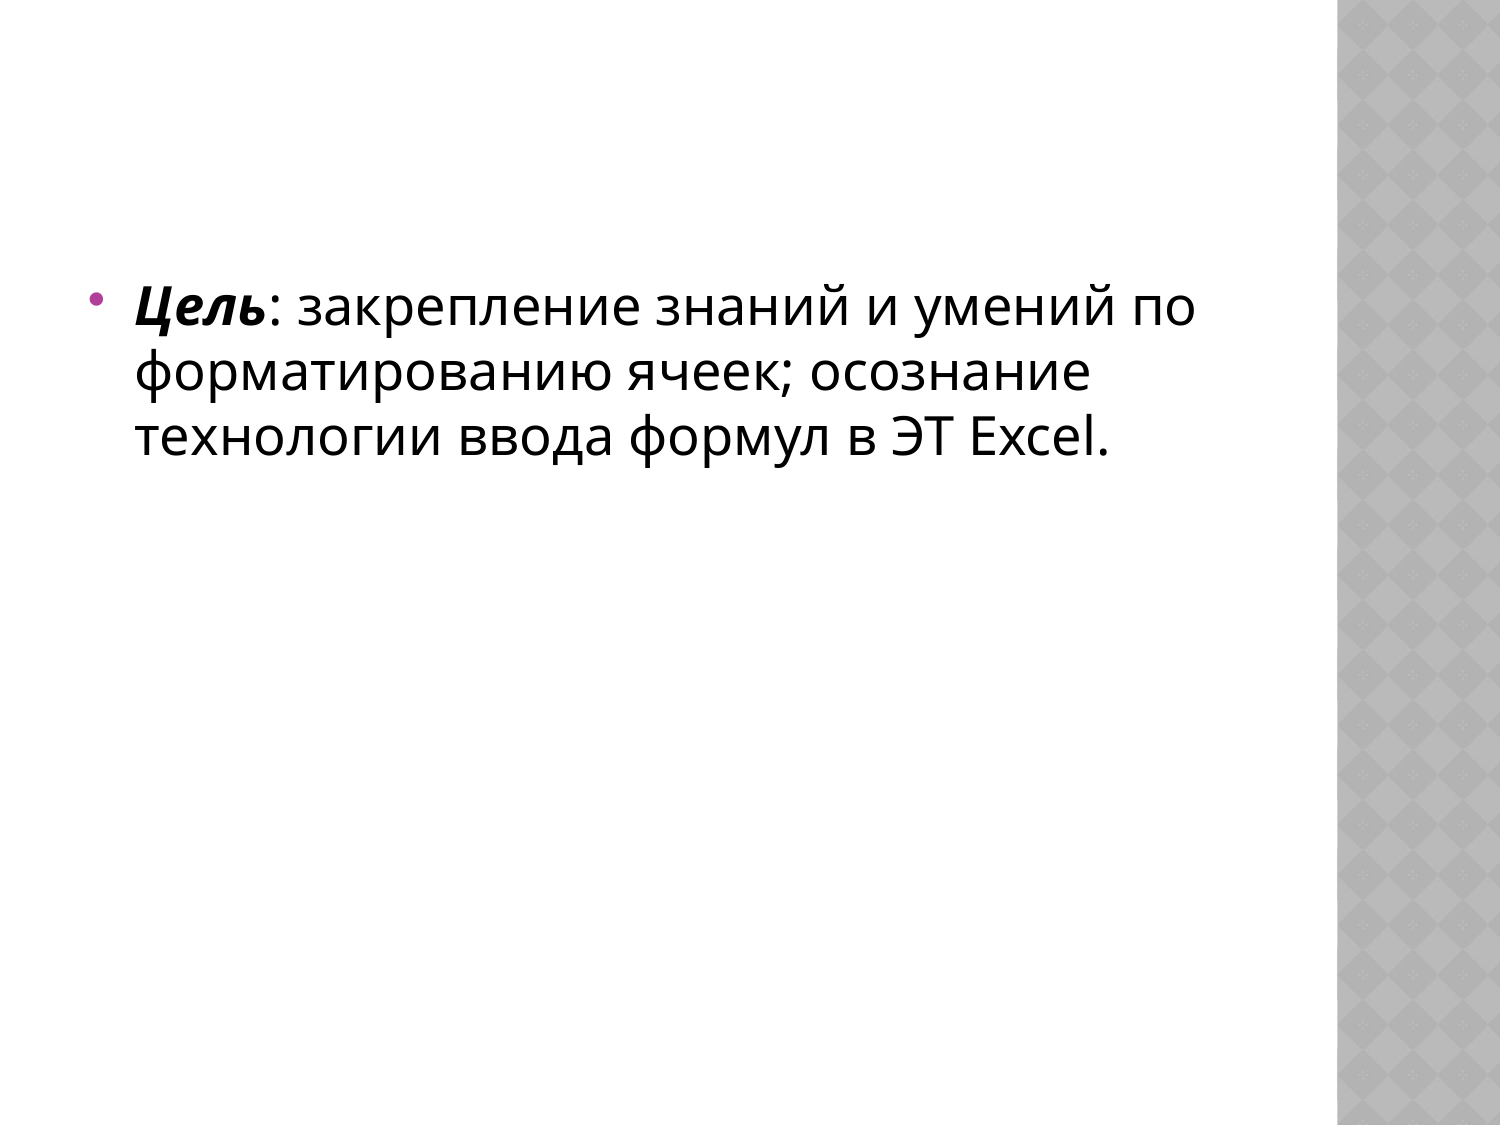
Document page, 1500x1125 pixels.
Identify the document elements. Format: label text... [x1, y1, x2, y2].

list Цель: закрепление знаний и умений по форматированию ячеек; осознание технологии ввода формул в ЭТ Excel. [75, 264, 1263, 1059]
